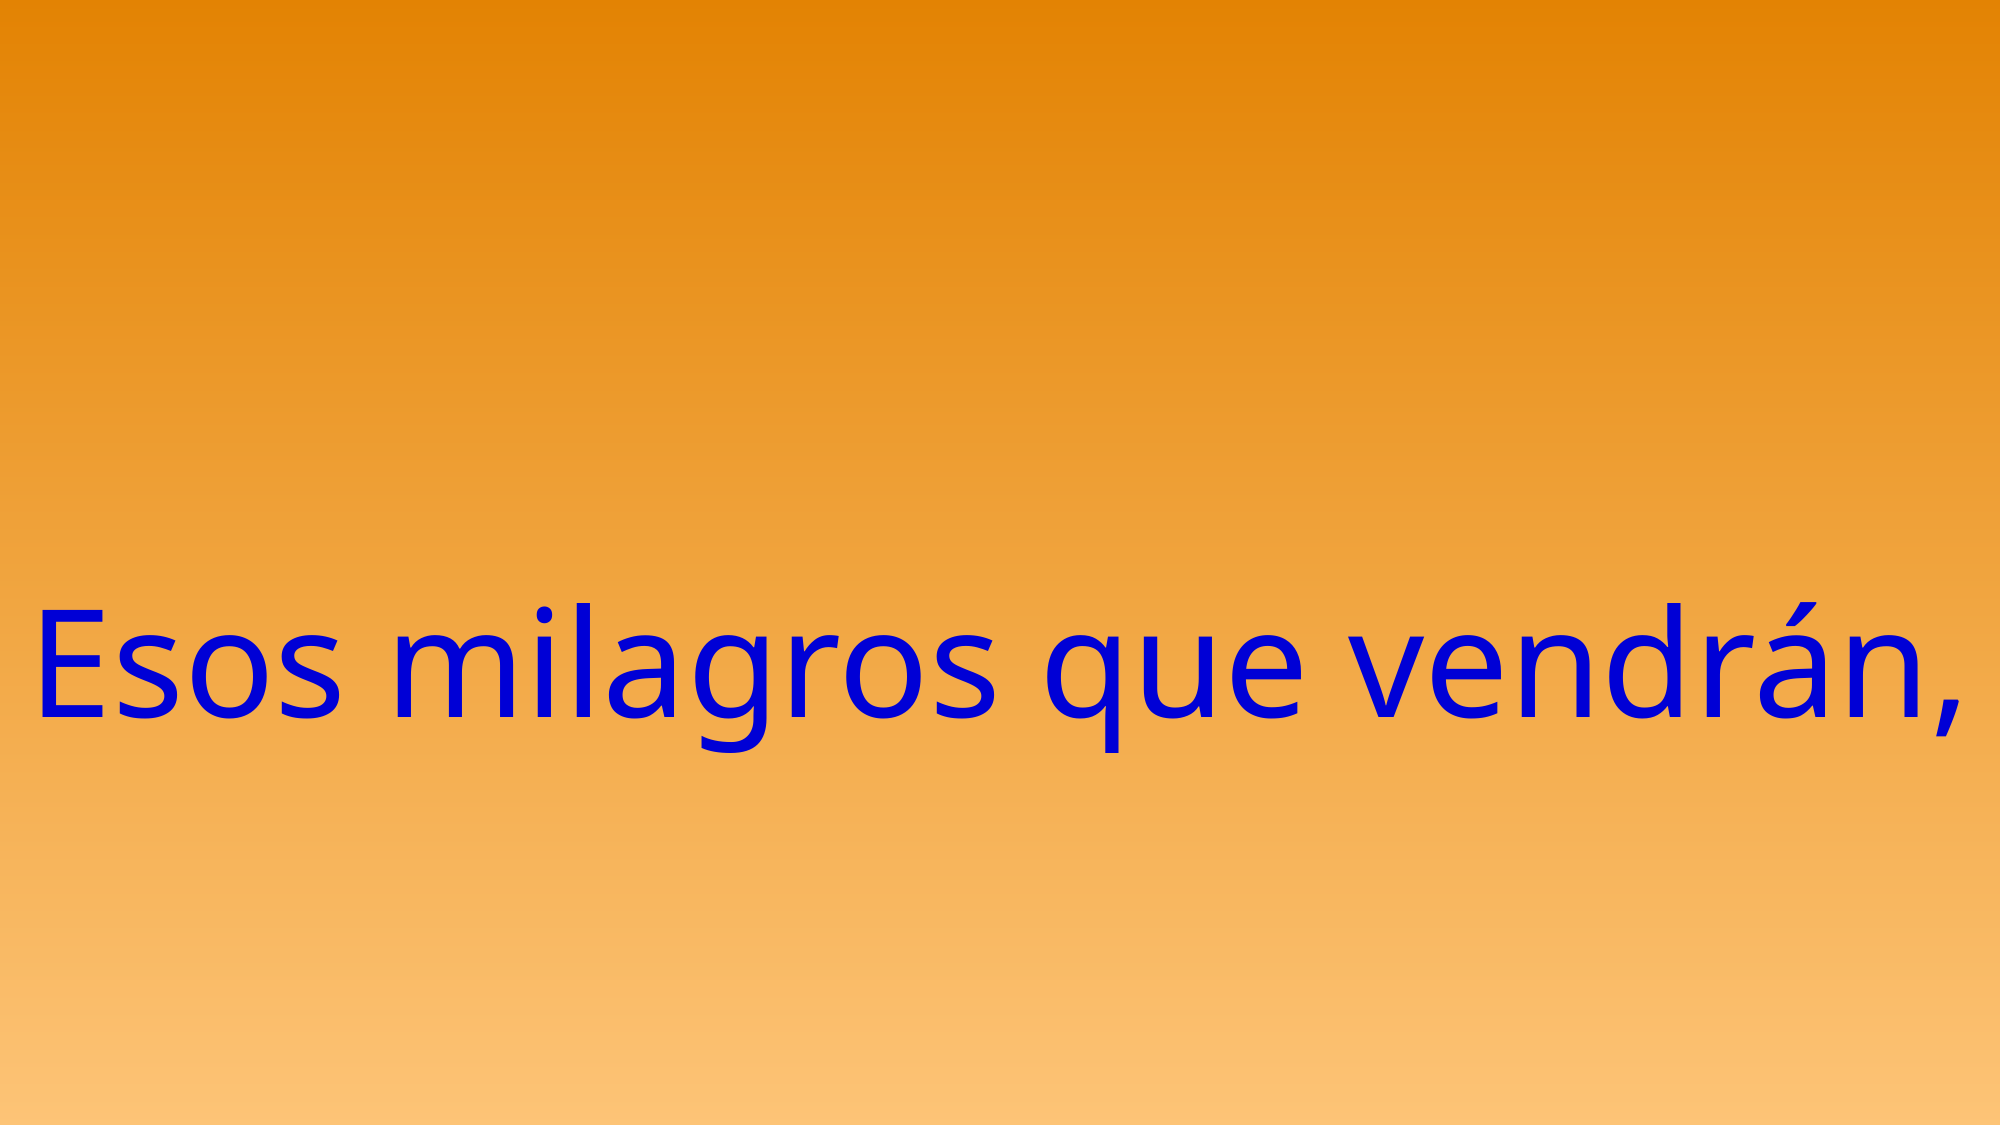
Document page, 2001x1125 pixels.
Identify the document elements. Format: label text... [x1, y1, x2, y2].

title Esos milagros que vendrán, [0, 367, 2000, 758]
